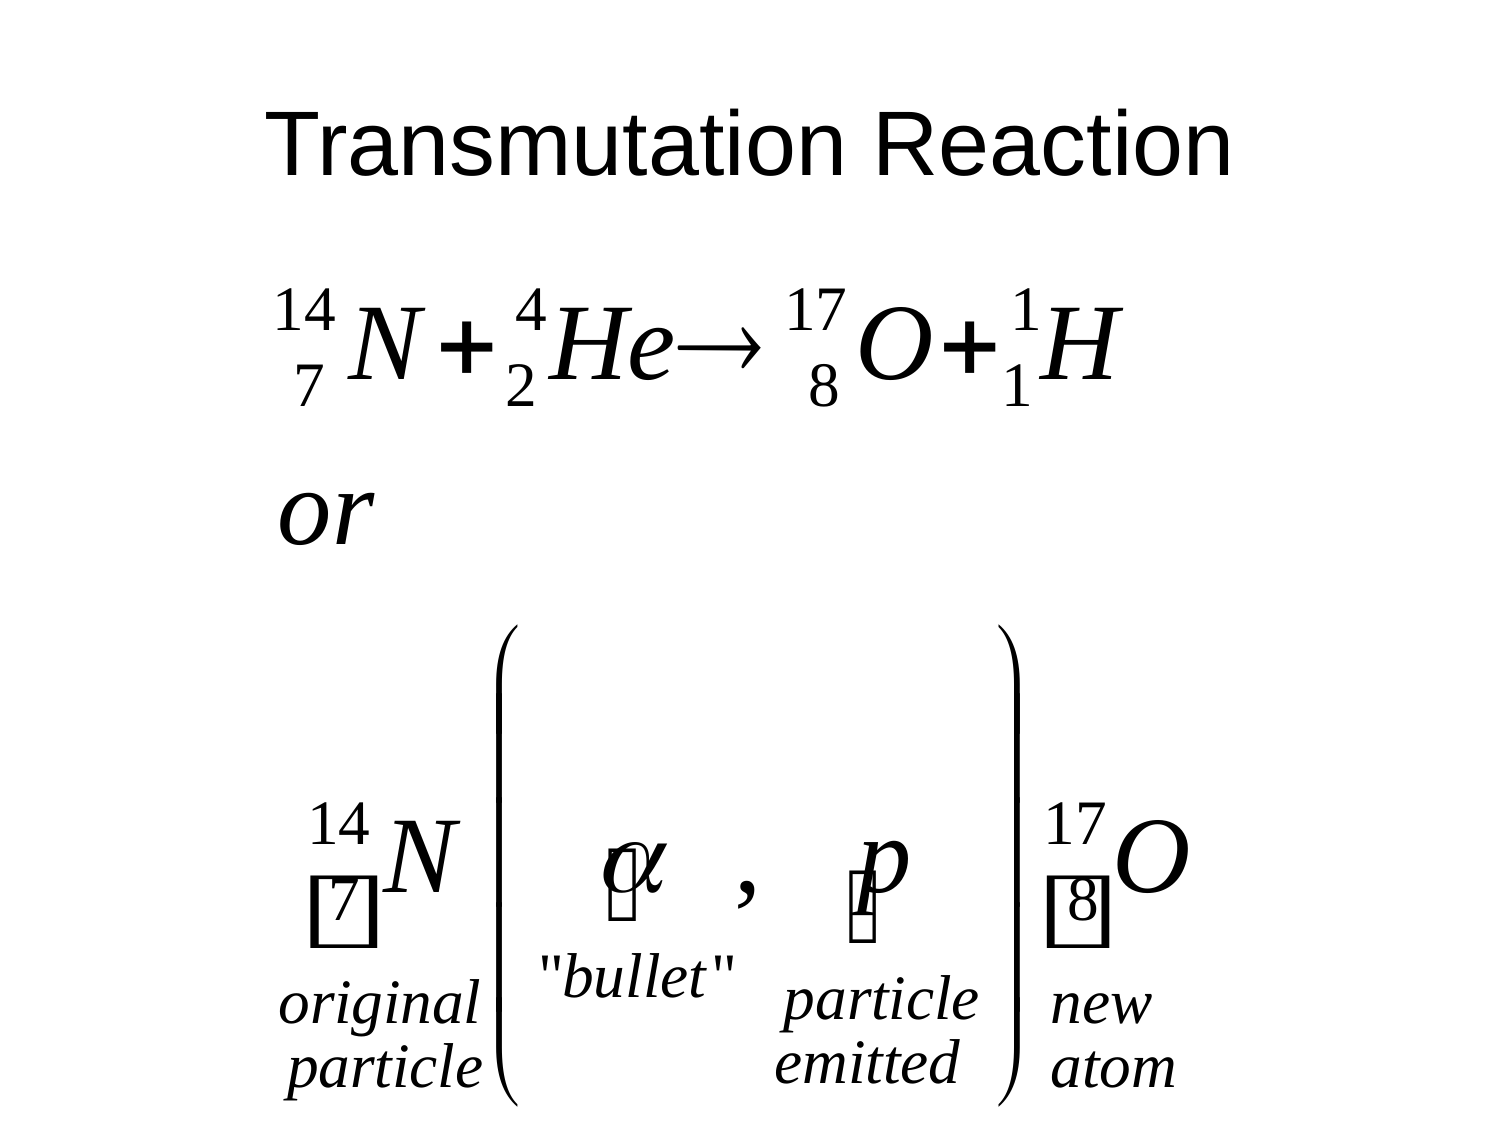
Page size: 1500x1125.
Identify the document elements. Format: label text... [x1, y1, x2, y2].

title Transmutation Reaction [74, 44, 1426, 233]
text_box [262, 263, 1213, 1125]
